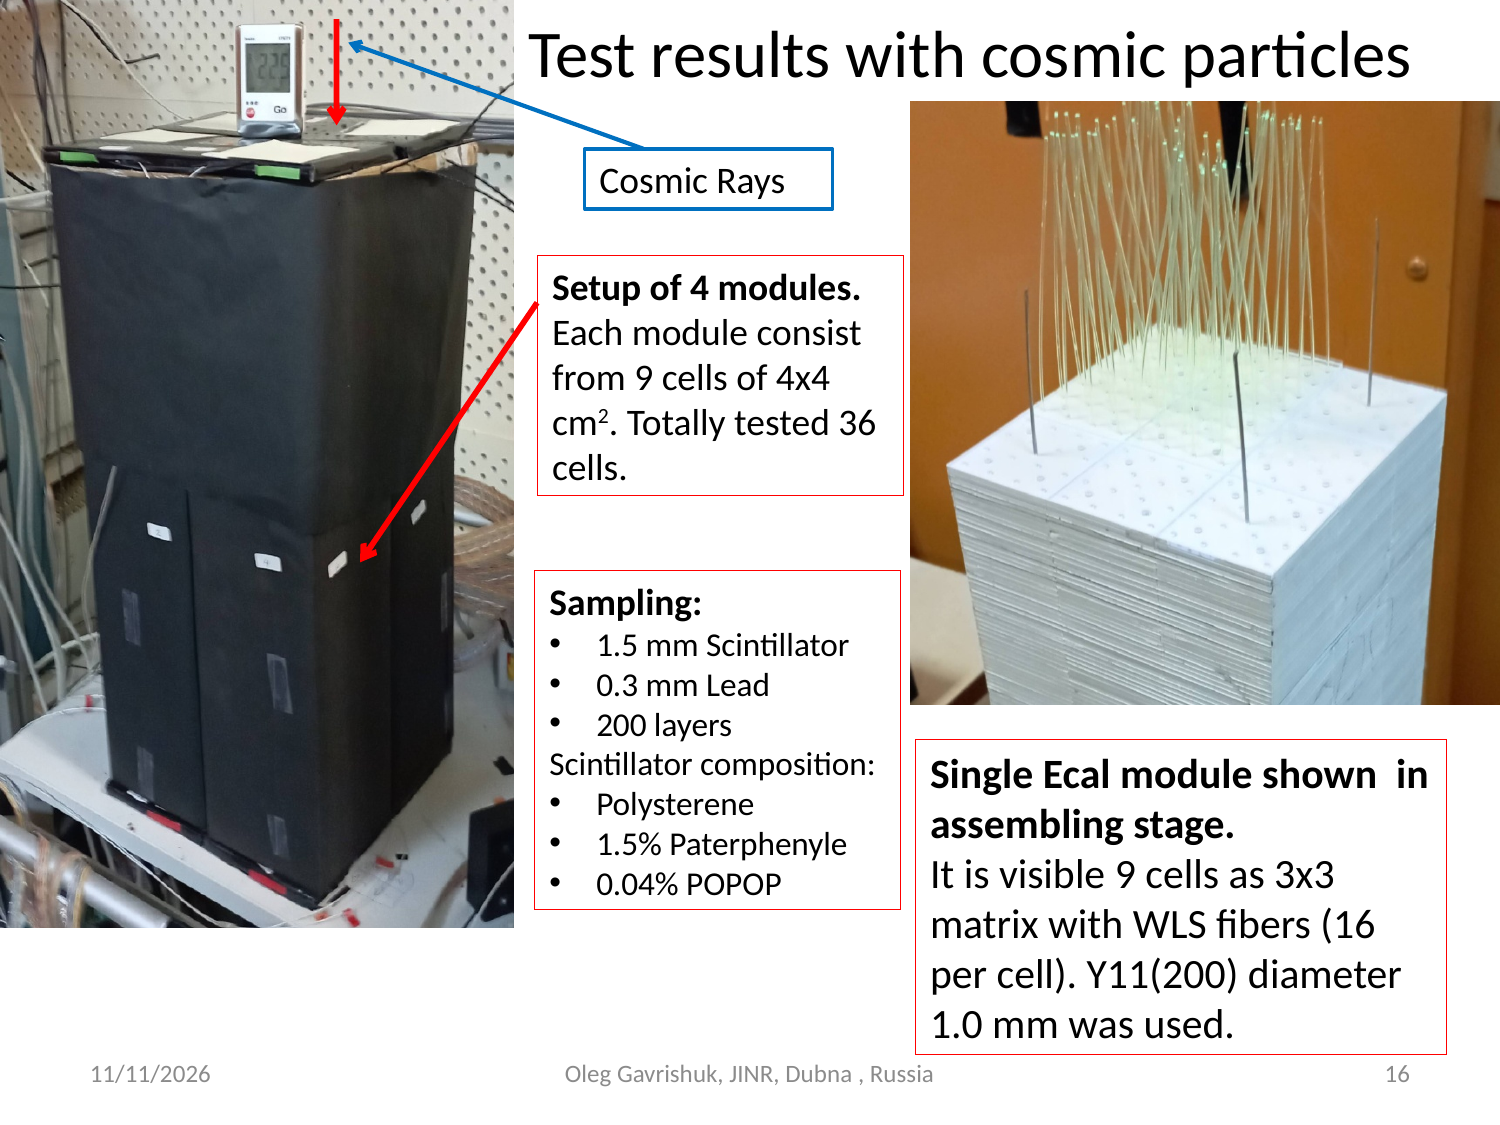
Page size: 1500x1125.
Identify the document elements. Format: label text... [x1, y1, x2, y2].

text_box 16 [1074, 1055, 1425, 1103]
text_box Setup of 4 modules. Each module consist from 9 cells of 4x4 cm2. Totally tested 36 cells. [537, 255, 904, 496]
picture [910, 101, 1500, 705]
text_box Cosmic Rays [584, 148, 833, 209]
text_box [519, 103, 644, 148]
text_box Test results with cosmic particles [516, 0, 1500, 102]
text_box [519, 302, 538, 331]
text_box Single Ecal module shown in assembling stage. It is visible 9 cells as 3x3 matrix with WLS fibers (16 per cell). Y11(200) diameter 1.0 mm was used. [915, 739, 1447, 1055]
text_box 12/19/2023 [74, 1042, 425, 1103]
picture [0, 0, 514, 928]
text_box Sampling: 1.5 mm Scintillator 0.3 mm Lead 200 layers Scintillator composition: Polysterene 1.5% Paterphenyle 0.04% POPOP [534, 570, 901, 910]
text_box Oleg Gavrishuk, JINR, Dubna , Russia [512, 1042, 988, 1103]
